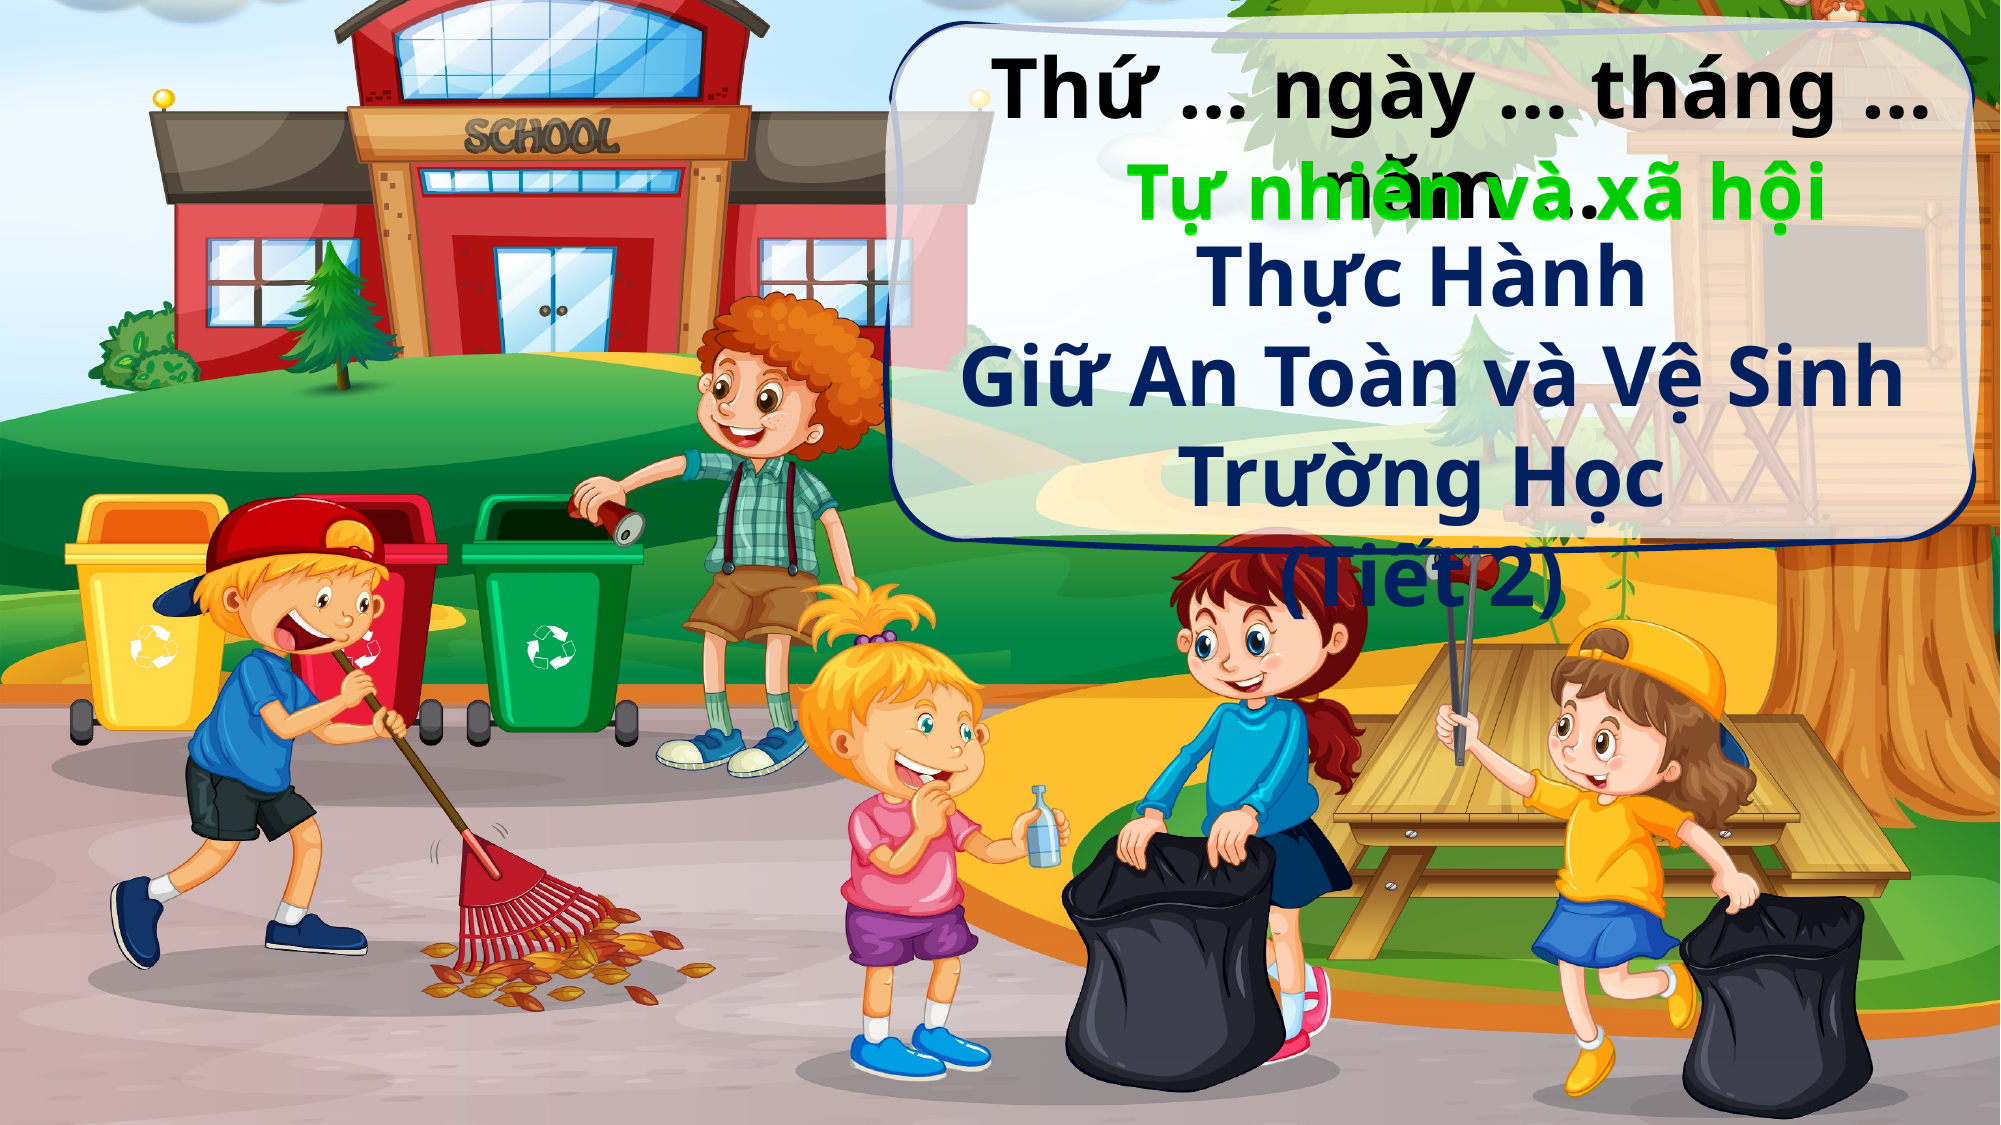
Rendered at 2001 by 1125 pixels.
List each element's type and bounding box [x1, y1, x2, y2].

text_box [999, 136, 1957, 245]
picture [0, 0, 2000, 1125]
